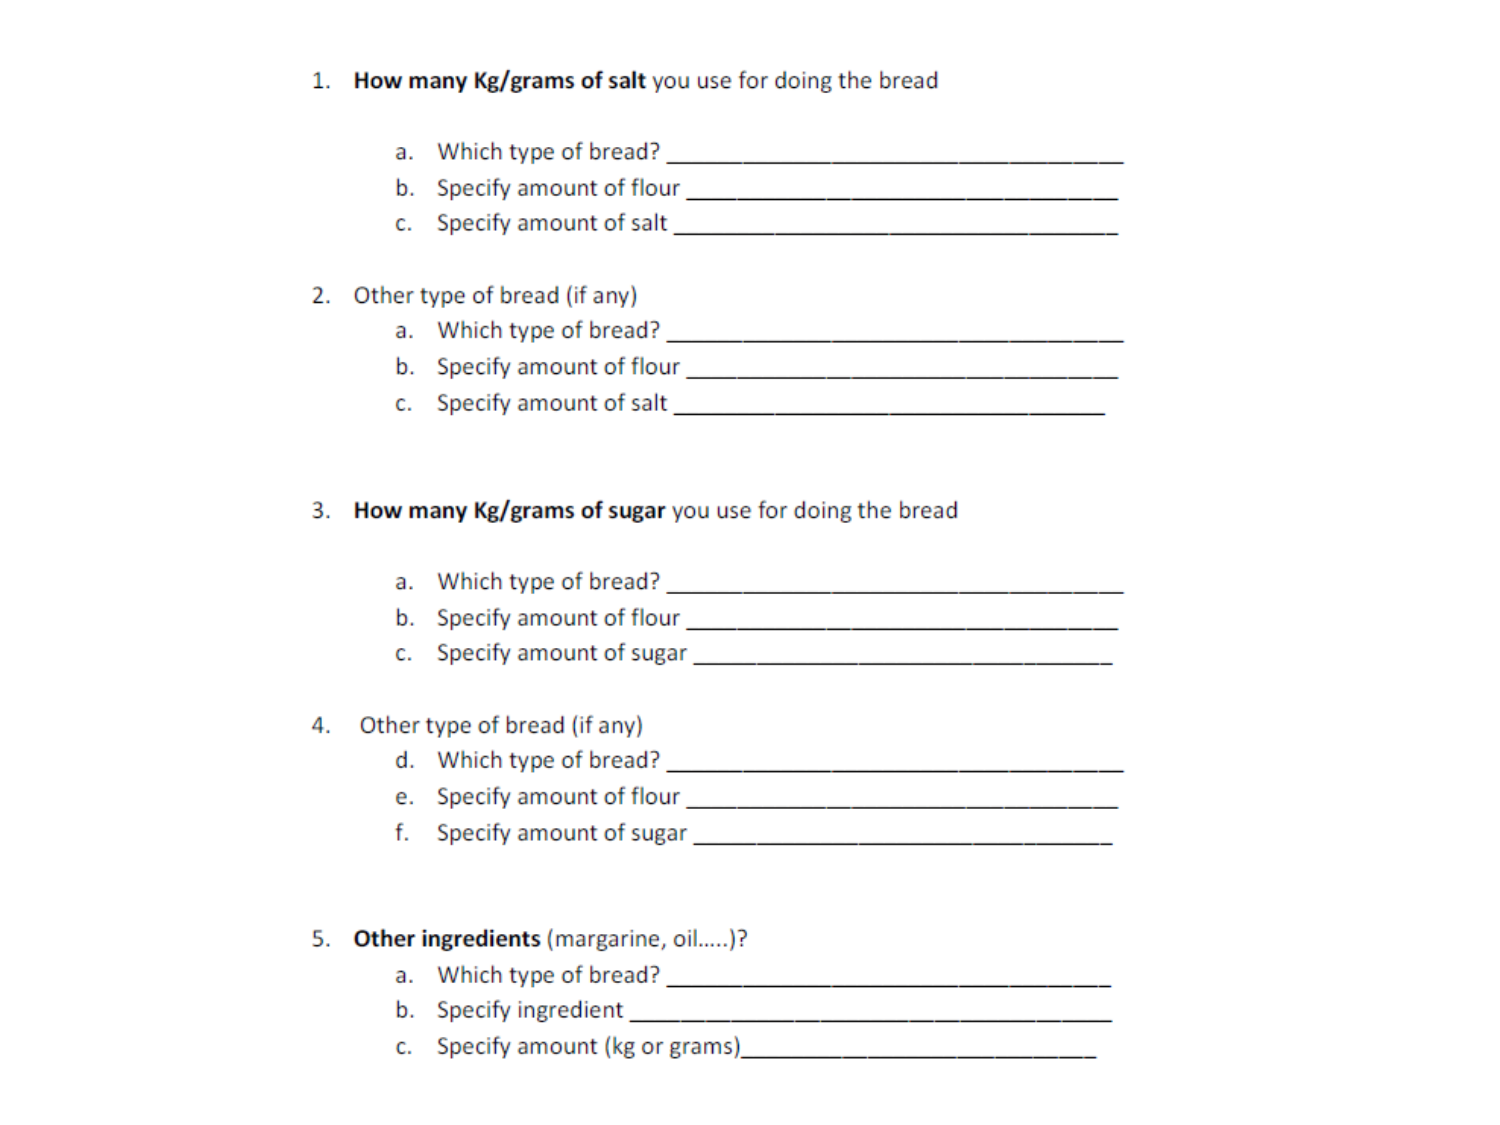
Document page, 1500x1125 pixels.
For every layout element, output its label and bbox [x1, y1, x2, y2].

picture [249, 34, 1276, 1091]
